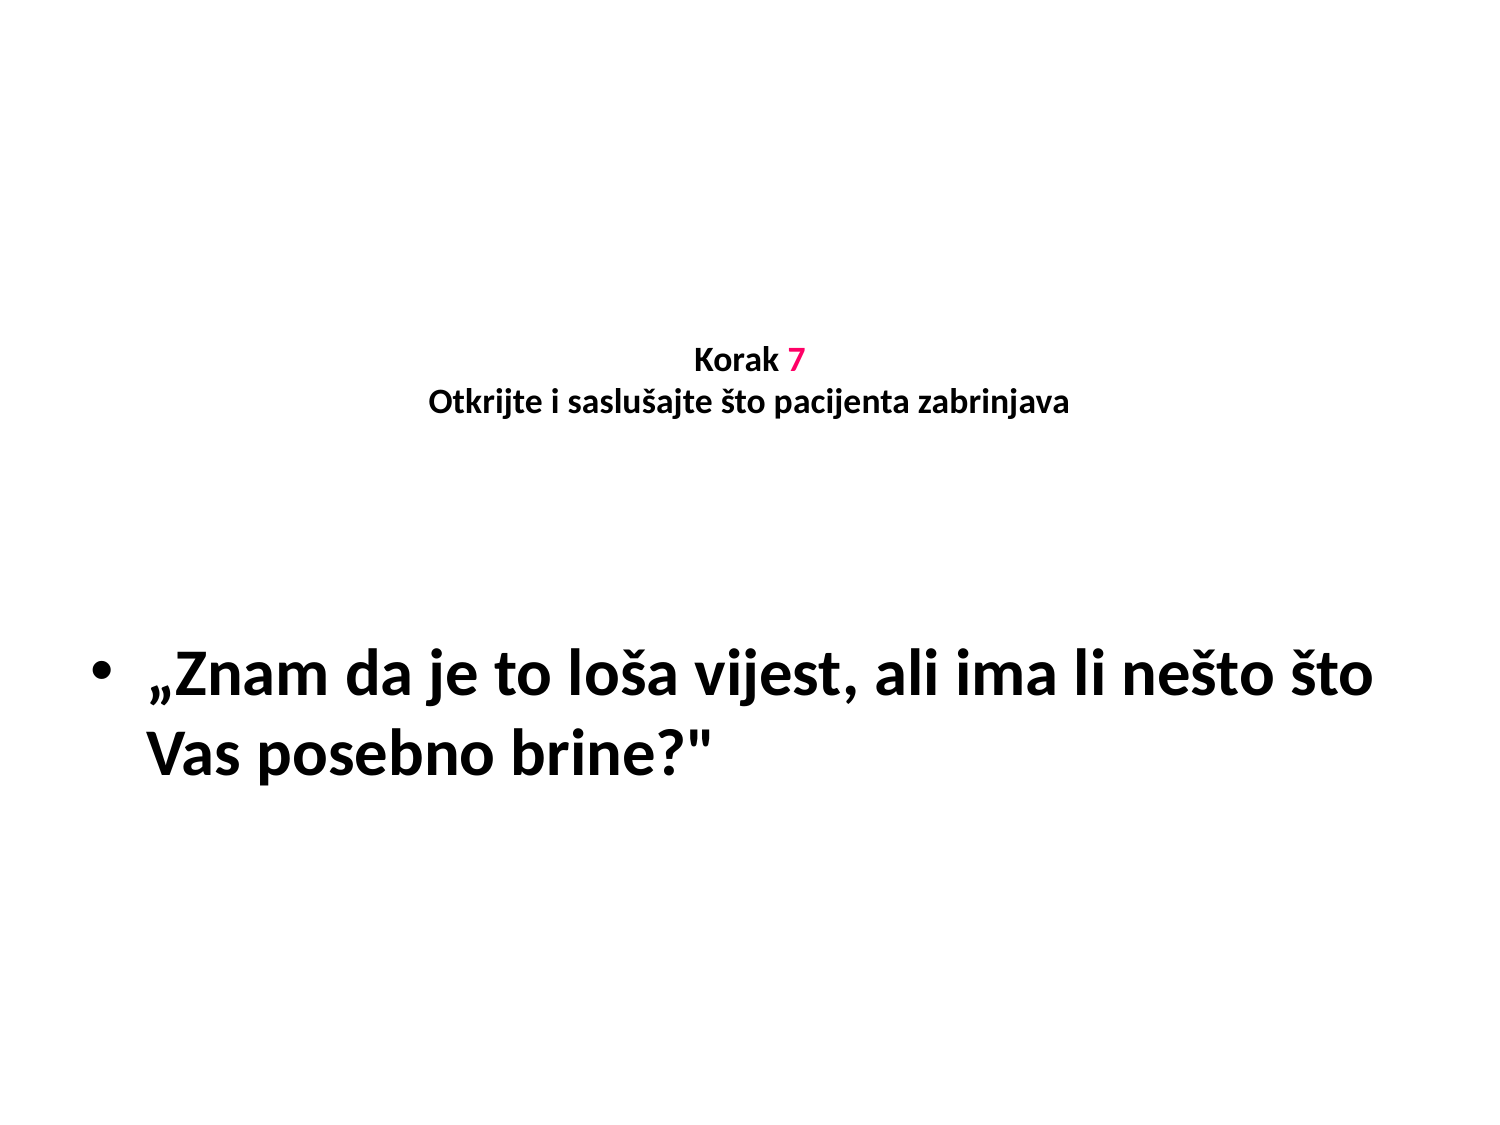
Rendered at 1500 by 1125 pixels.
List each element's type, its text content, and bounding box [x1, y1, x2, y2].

list „Znam da je to loša vijest, ali ima li nešto što Vas posebno brine?" [75, 621, 1425, 941]
title Korak 7 Otkrijte i saslušajte što pacijenta zabrinjava [75, 327, 1425, 516]
